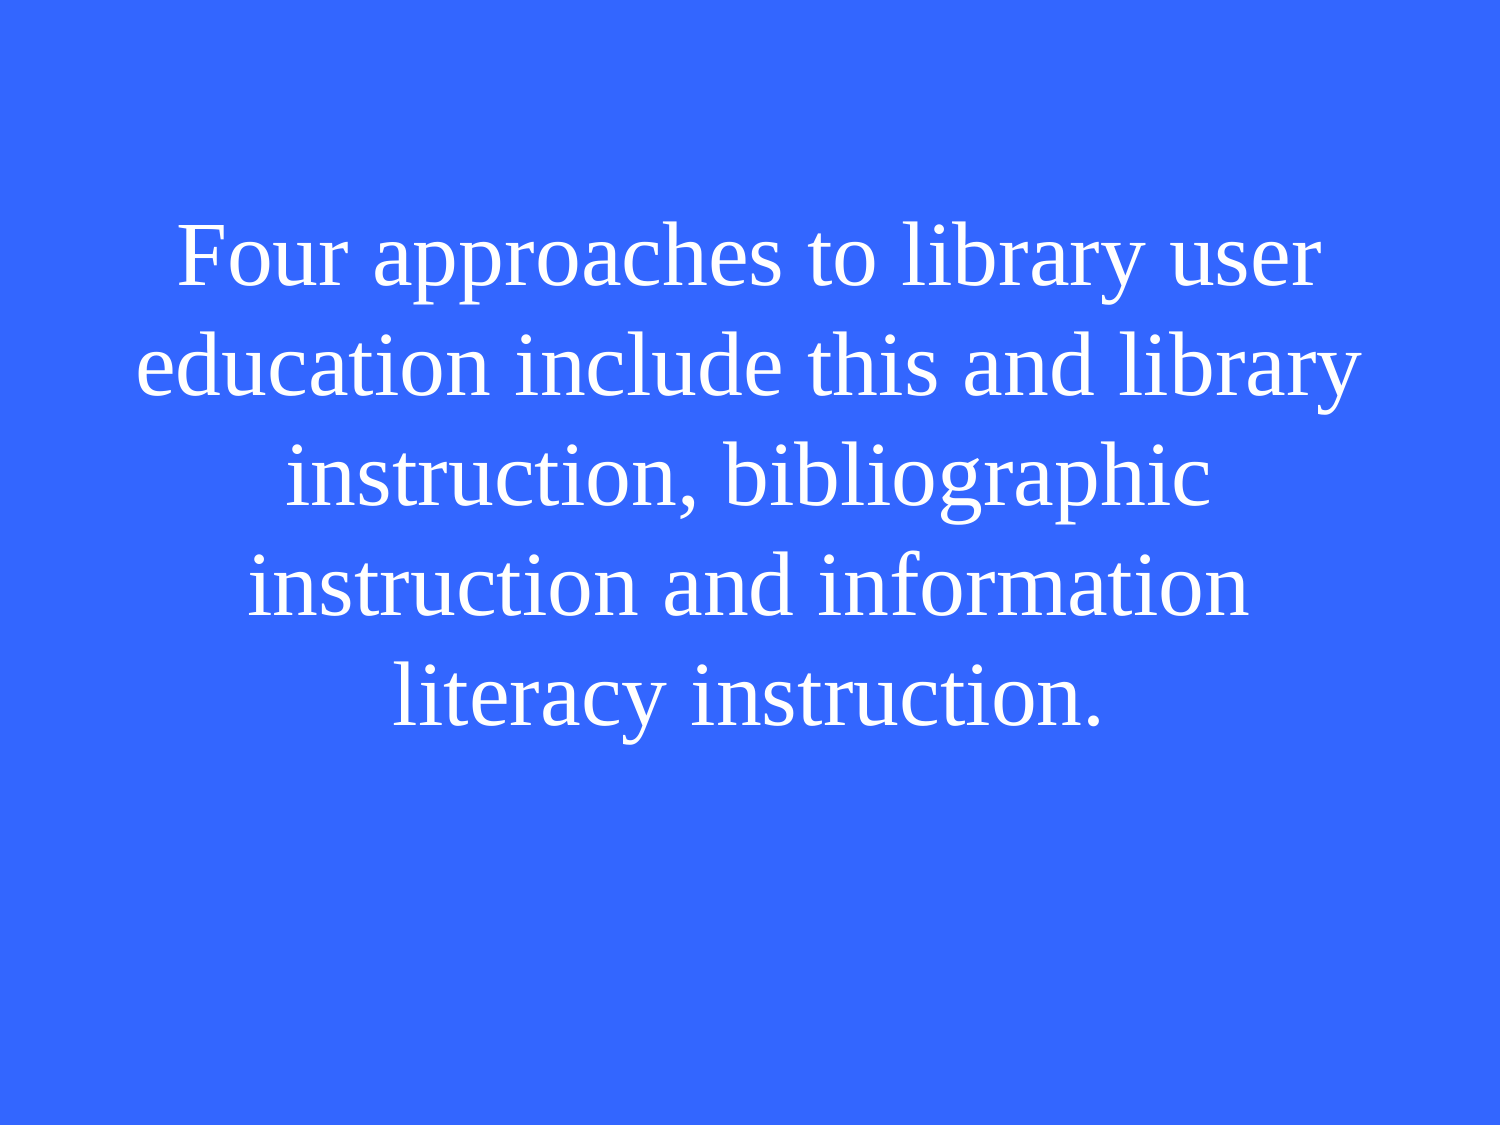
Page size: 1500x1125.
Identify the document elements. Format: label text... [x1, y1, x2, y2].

text_box [237, 563, 1263, 626]
text_box Four approaches to library user education include this and library instruction, bibliographic instruction and information literacy instruction. [112, 375, 1388, 563]
